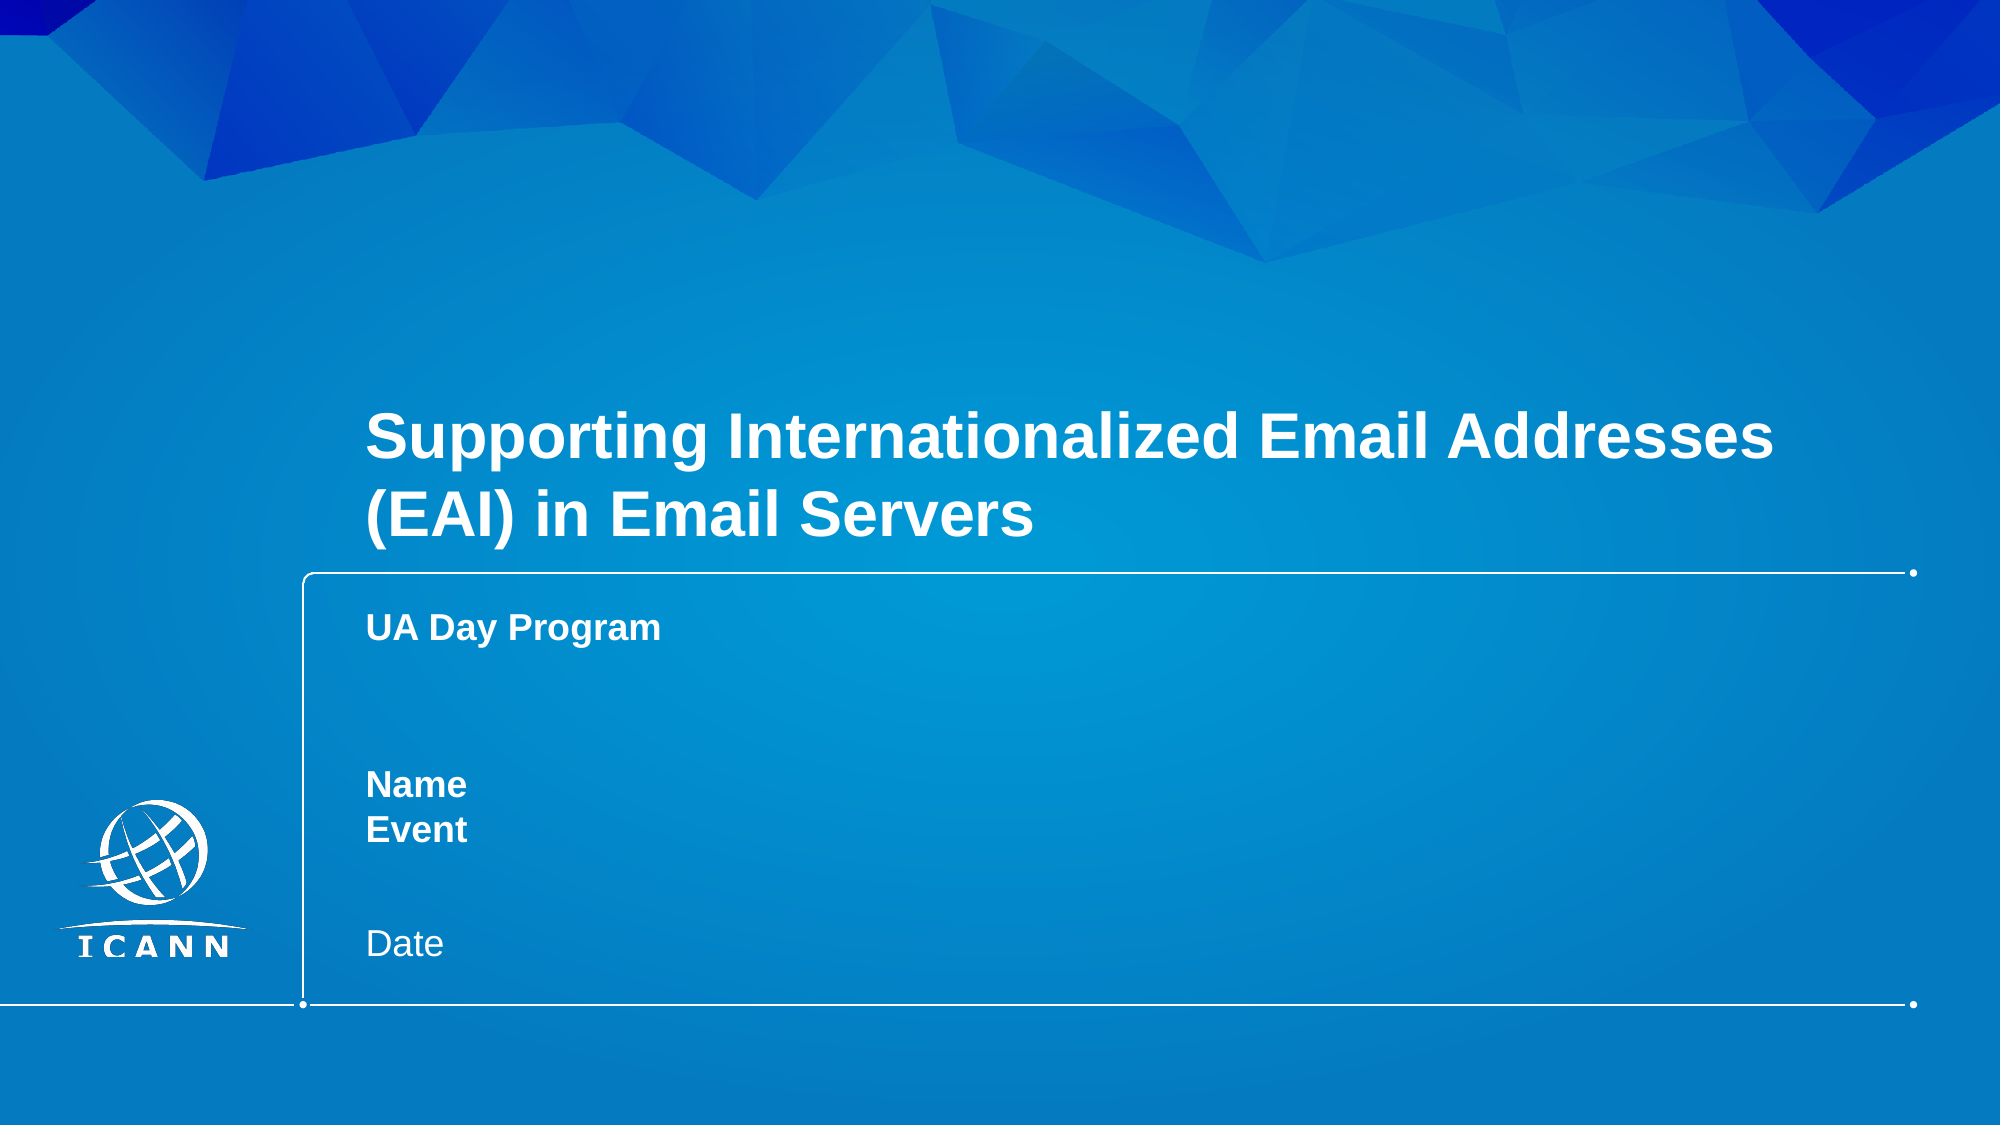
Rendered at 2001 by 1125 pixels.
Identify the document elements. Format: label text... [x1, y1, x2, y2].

text_box Name Event [365, 760, 1891, 892]
picture [0, 0, 2000, 1125]
title Supporting Internationalized Email Addresses (EAI) in Email Servers [365, 331, 1891, 549]
list Date [365, 919, 1892, 986]
list UA Day Program [365, 602, 1891, 734]
